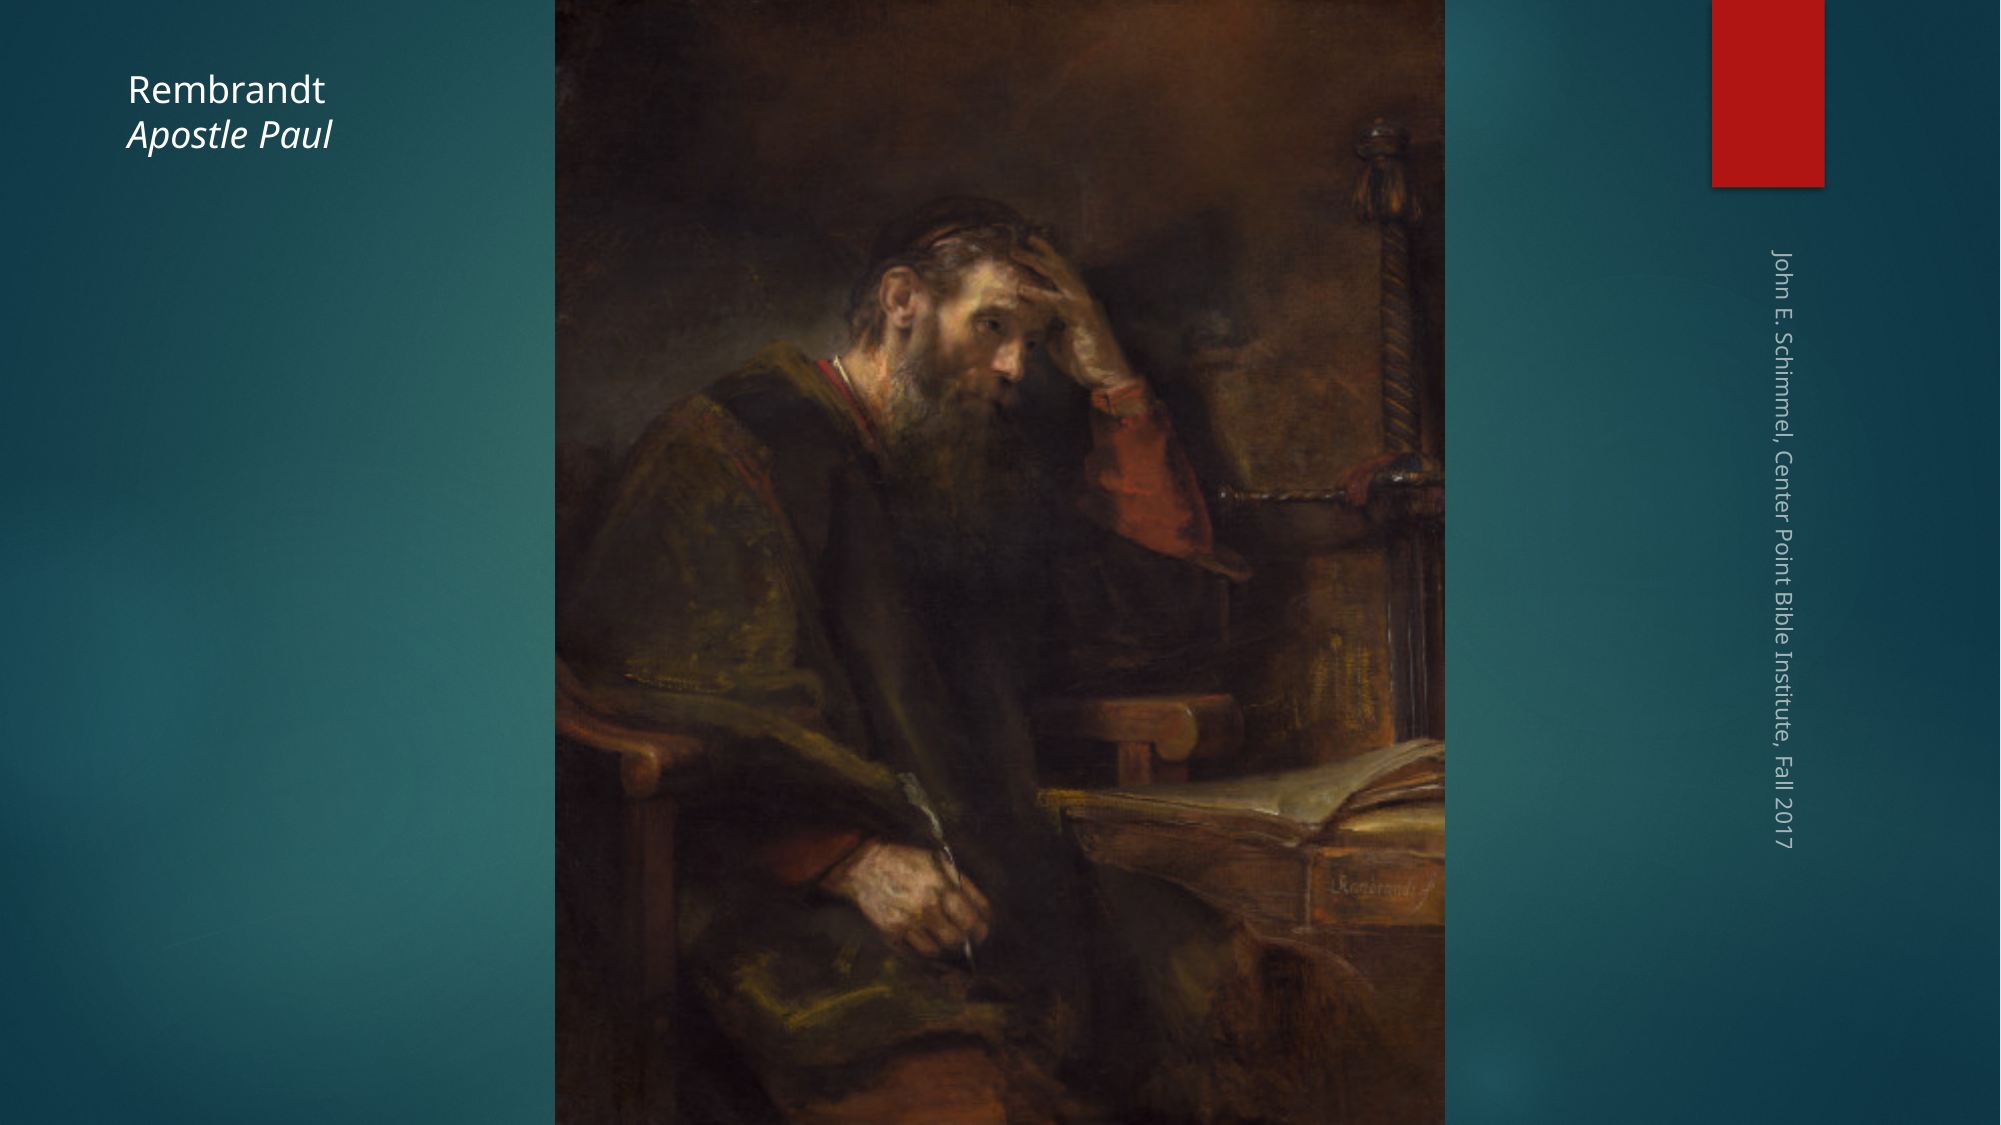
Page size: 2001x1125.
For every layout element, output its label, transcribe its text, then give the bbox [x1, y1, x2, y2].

picture [0, 0, 1576, 1125]
footer John E. Schimmel, Center Point Bible Institute, Fall 2017 [1760, 237, 1811, 871]
text_box Rembrandt Apostle Paul [112, 58, 548, 164]
